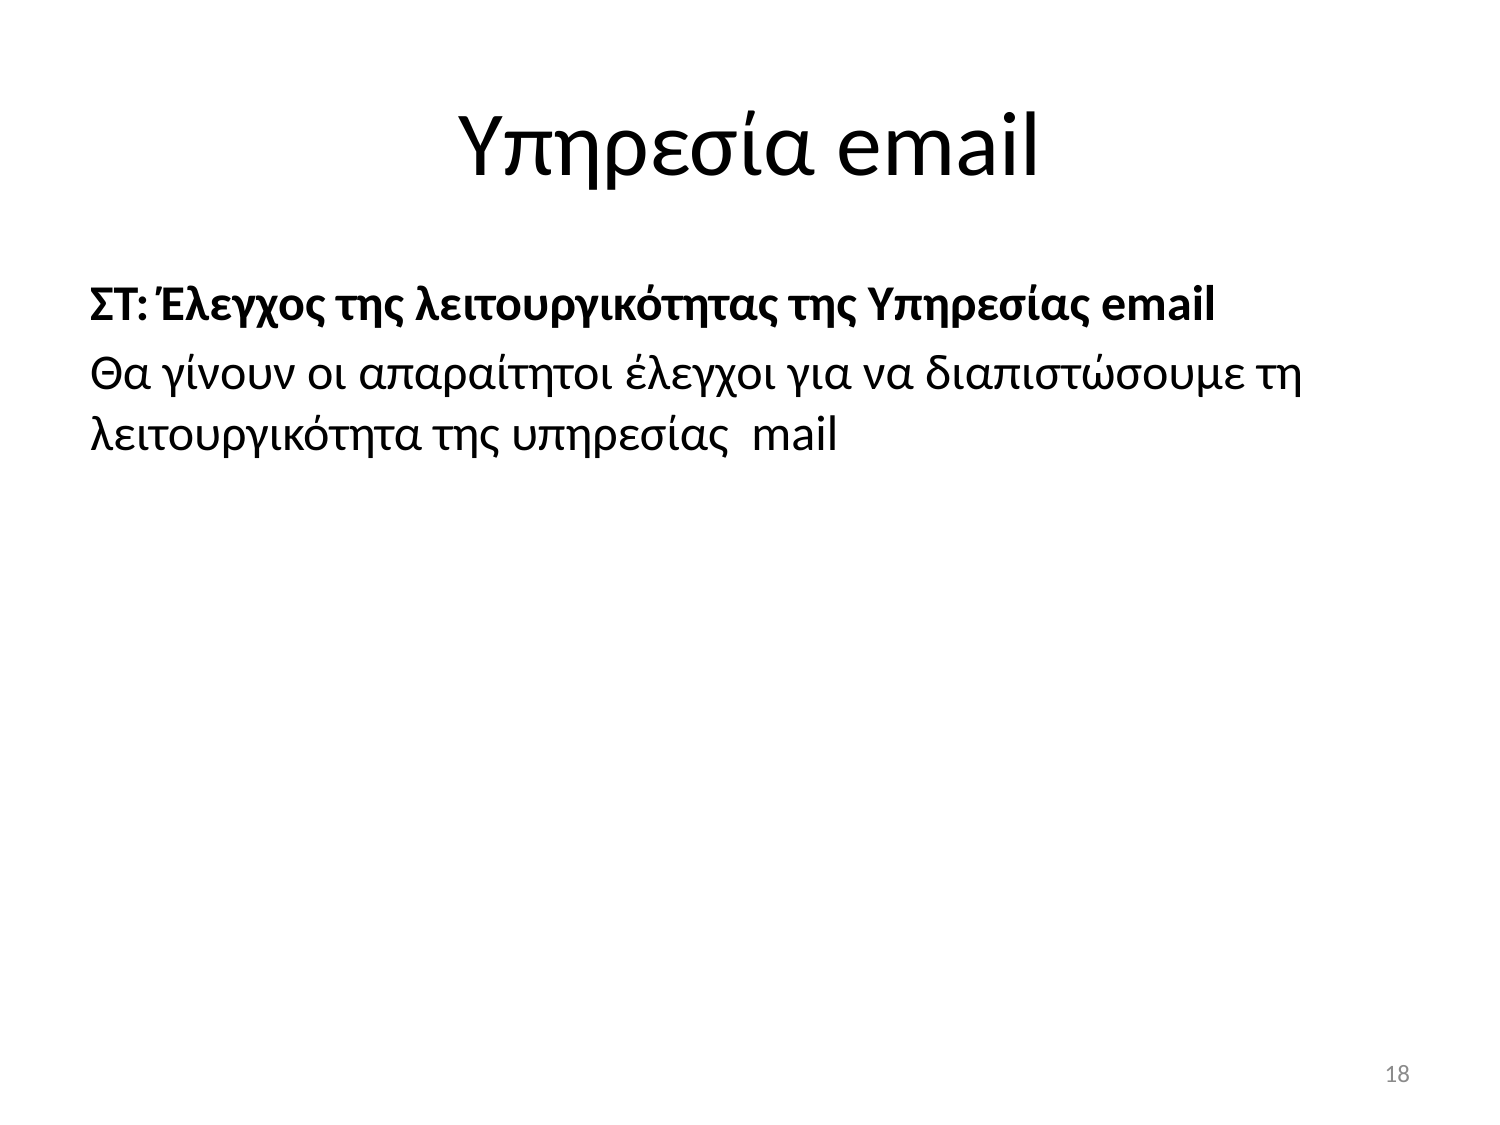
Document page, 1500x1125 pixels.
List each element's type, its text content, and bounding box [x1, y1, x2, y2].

slide_number 18 [1074, 1042, 1425, 1103]
title Υπηρεσία email [75, 45, 1425, 233]
list ΣΤ: Έλεγχος της λειτουργικότητας της Υπηρεσίας email Θα γίνουν οι απαραίτητοι έλεγχοι για να διαπιστώσουμε τη λειτουργικότητα της υπηρεσίας mail [75, 262, 1425, 1005]
